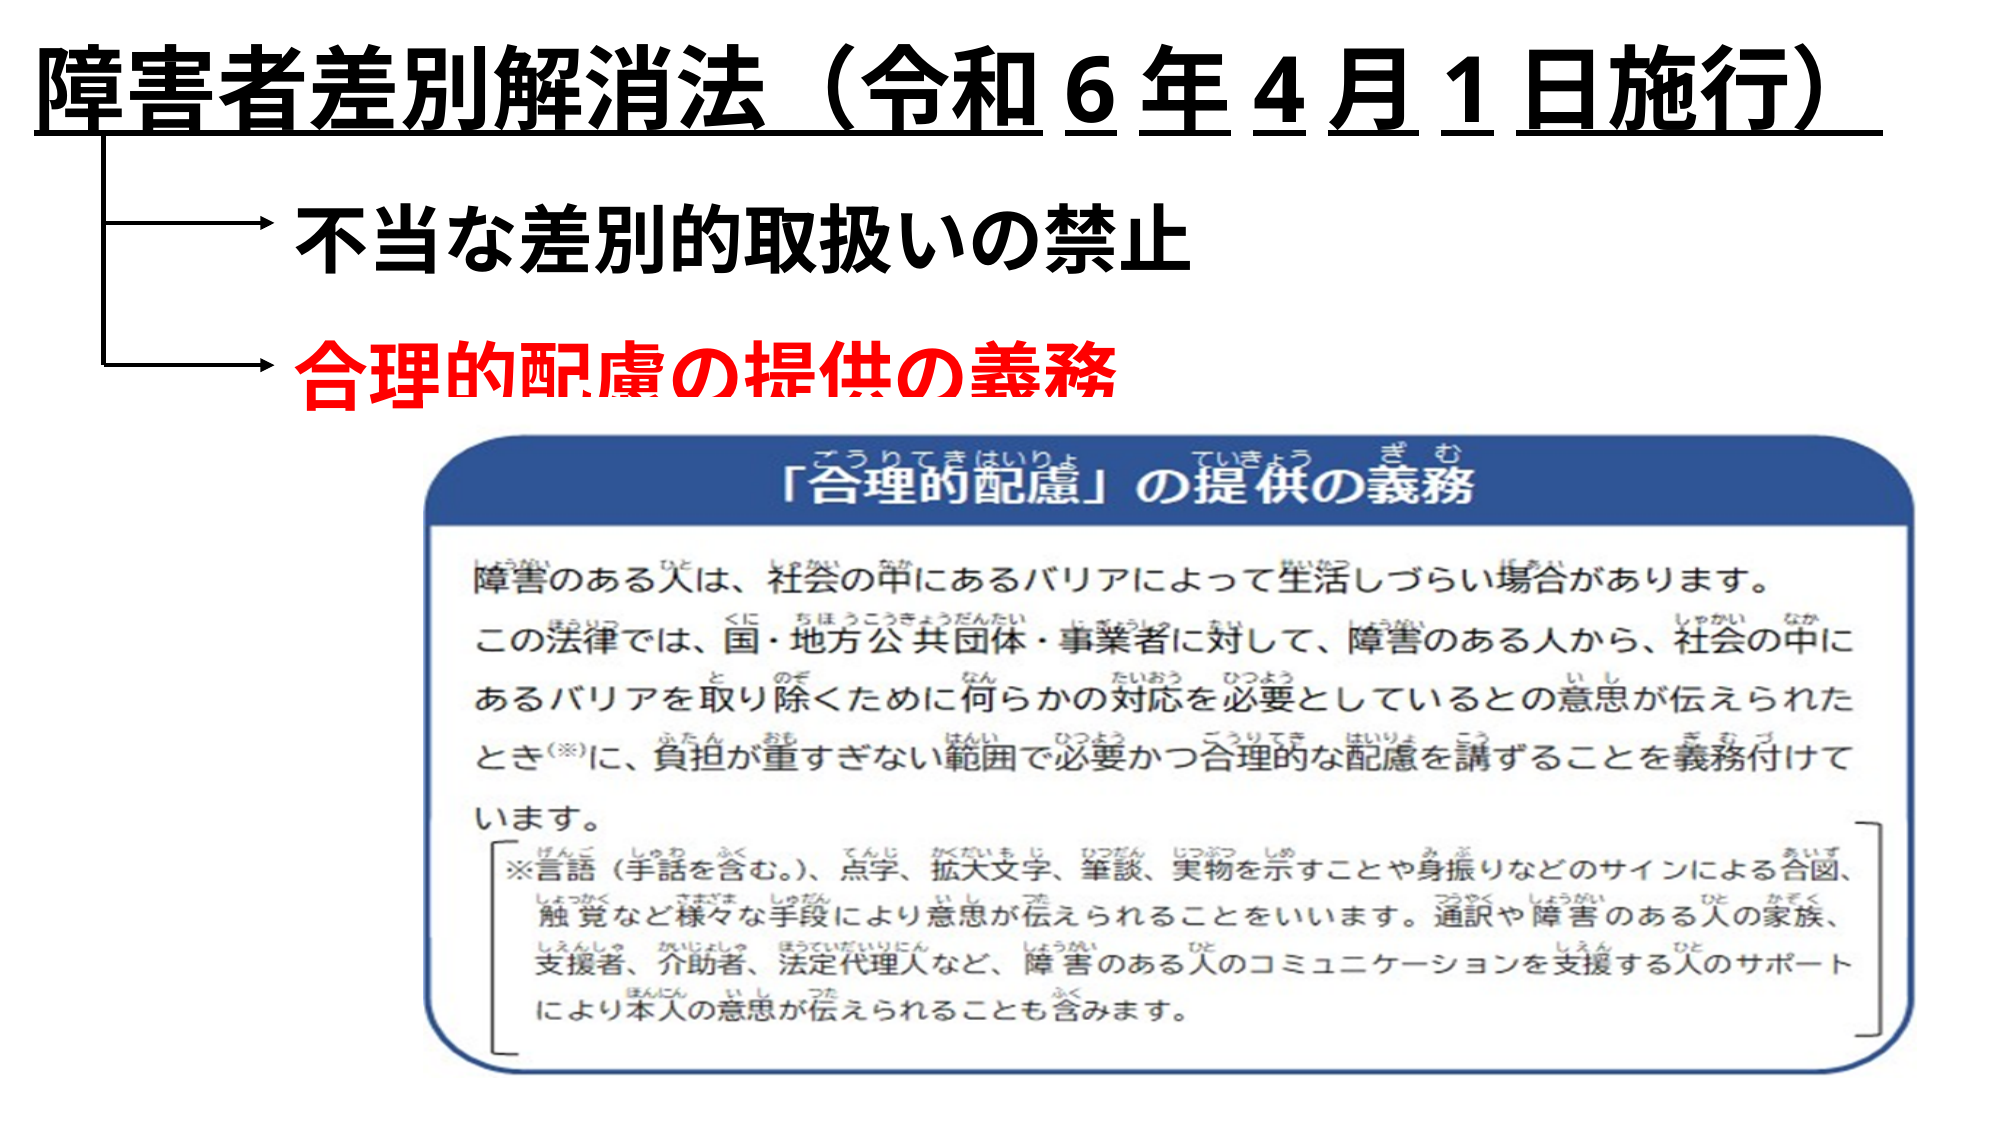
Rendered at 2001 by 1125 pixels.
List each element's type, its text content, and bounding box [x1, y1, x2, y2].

text_box 不当な差別的取扱いの禁止 [279, 185, 1209, 291]
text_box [103, 130, 275, 366]
text_box 合理的配慮の提供の義務 [278, 322, 1134, 428]
text_box 障害者差別解消法（令和6年4月1日施行） [18, 23, 1898, 149]
picture [423, 397, 1917, 1078]
